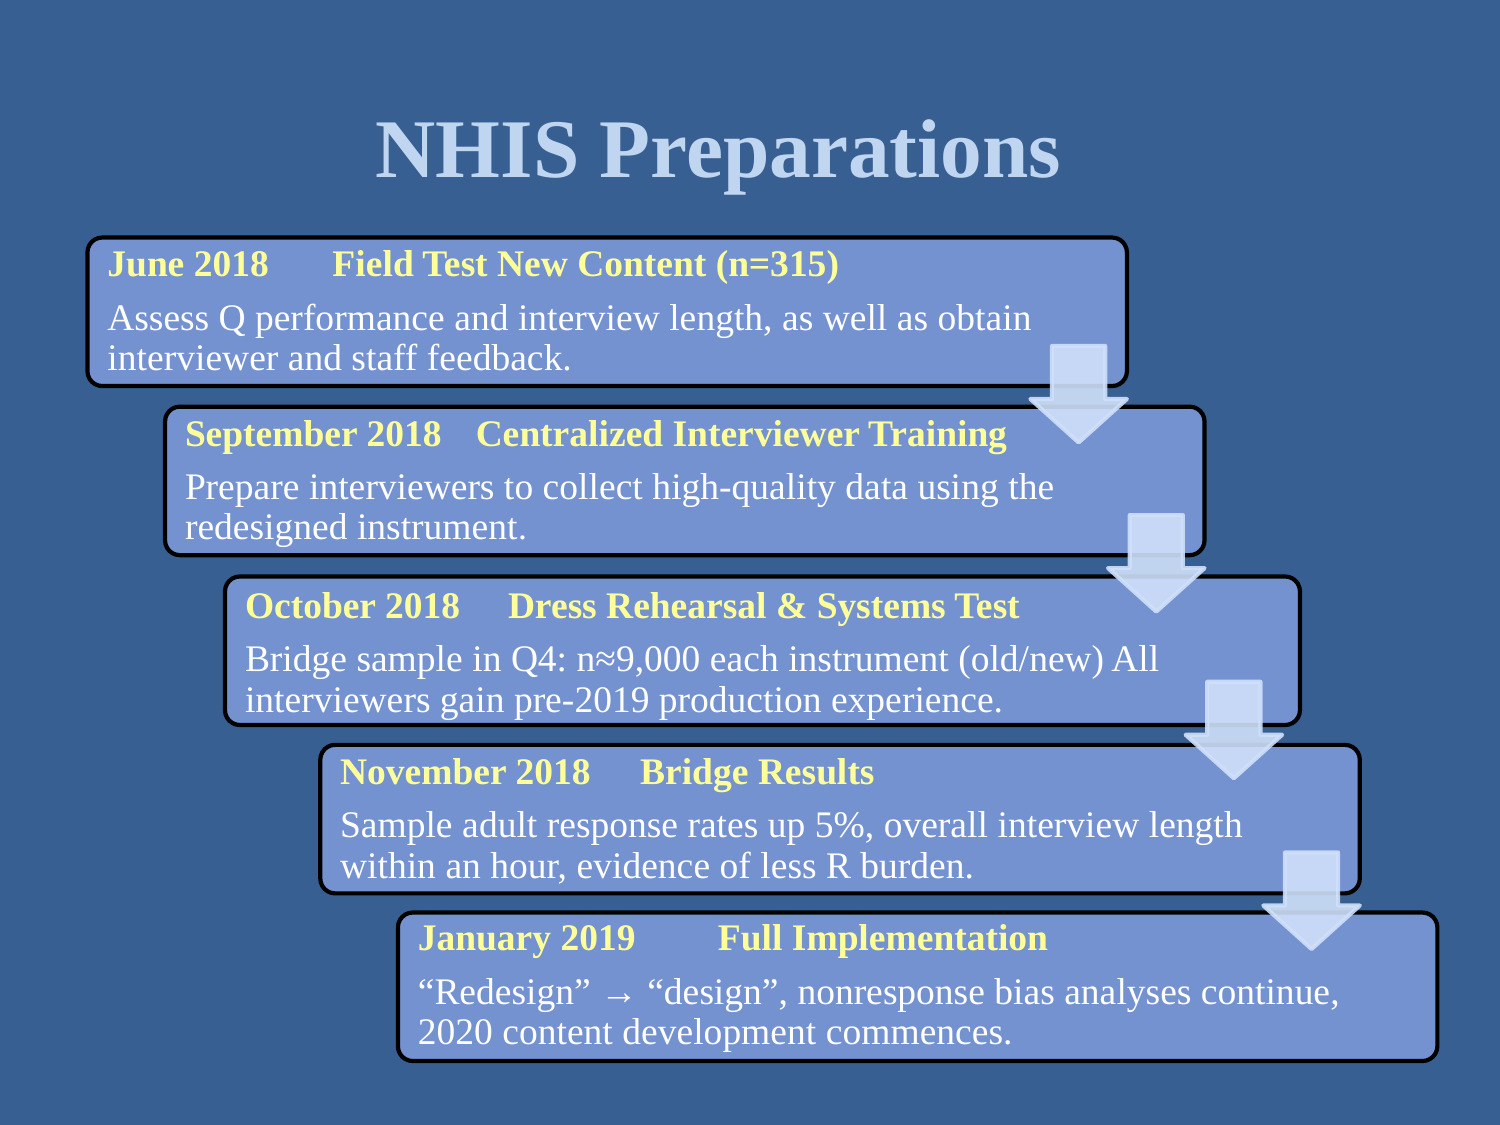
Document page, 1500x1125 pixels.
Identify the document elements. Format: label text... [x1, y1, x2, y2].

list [87, 237, 1438, 1063]
title NHIS Preparations [99, 50, 1338, 235]
